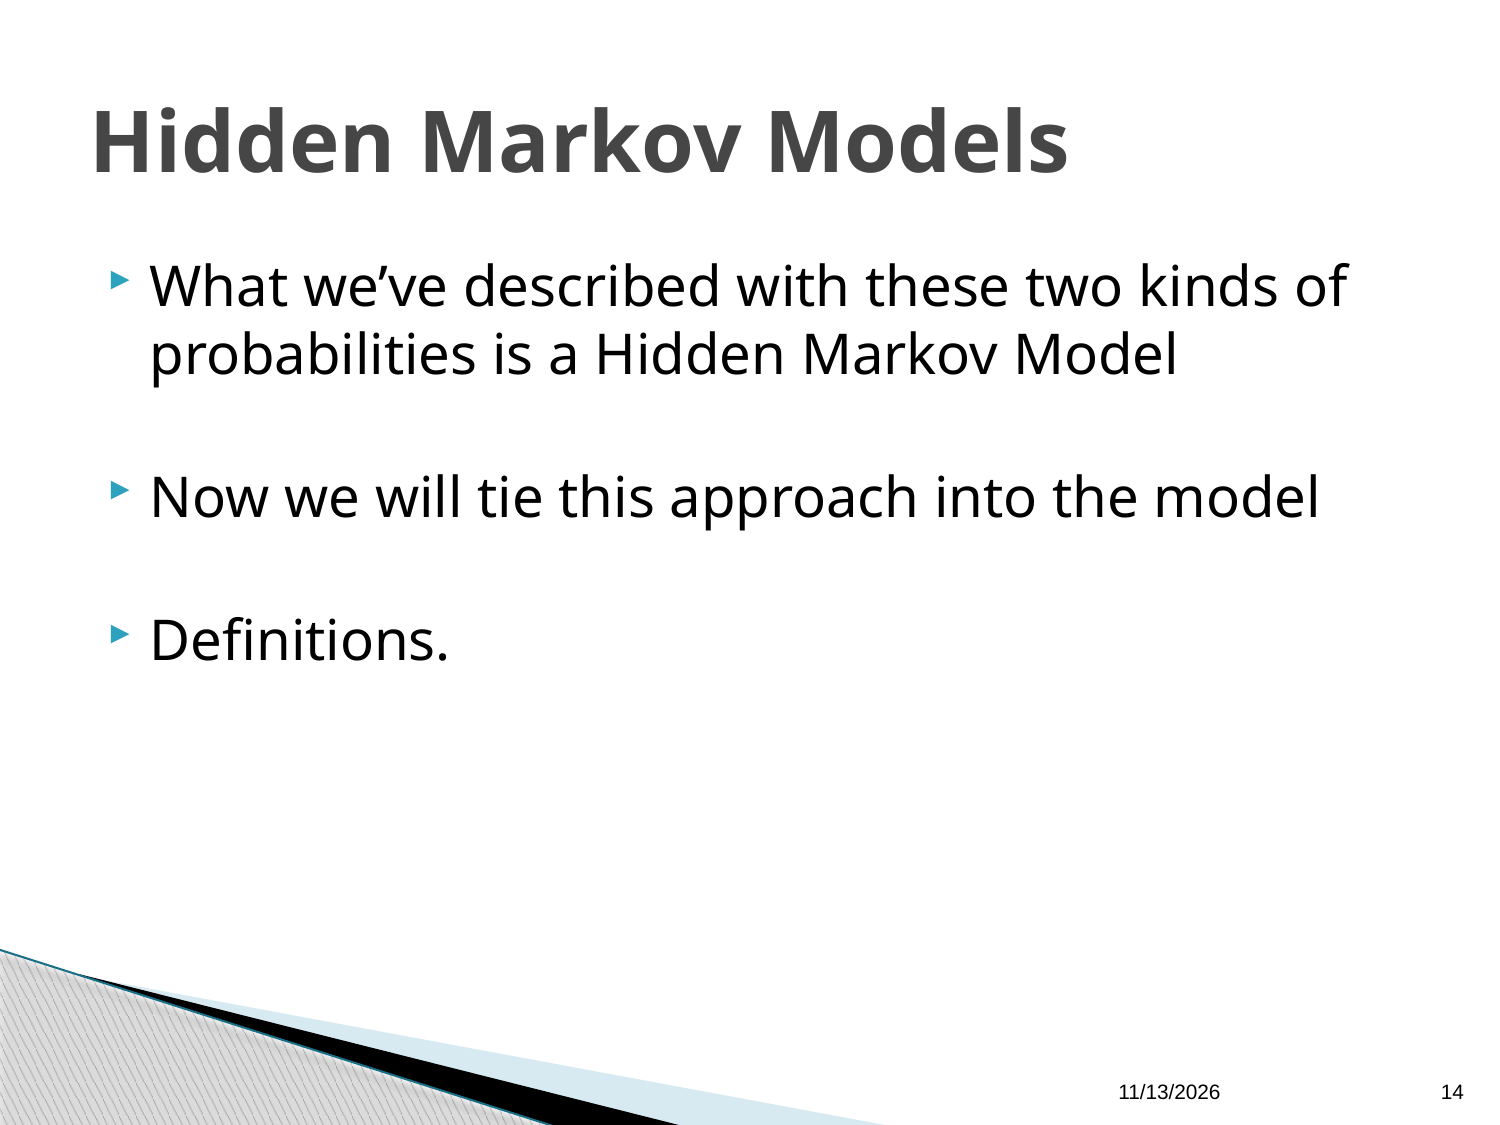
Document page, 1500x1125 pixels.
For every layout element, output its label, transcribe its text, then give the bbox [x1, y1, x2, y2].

title Hidden Markov Models [75, 45, 1425, 233]
list What we’ve described with these two kinds of probabilities is a Hidden Markov Model Now we will tie this approach into the model Definitions. [75, 243, 1425, 986]
slide_number 14 [1418, 1051, 1479, 1112]
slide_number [1103, 1051, 1418, 1112]
